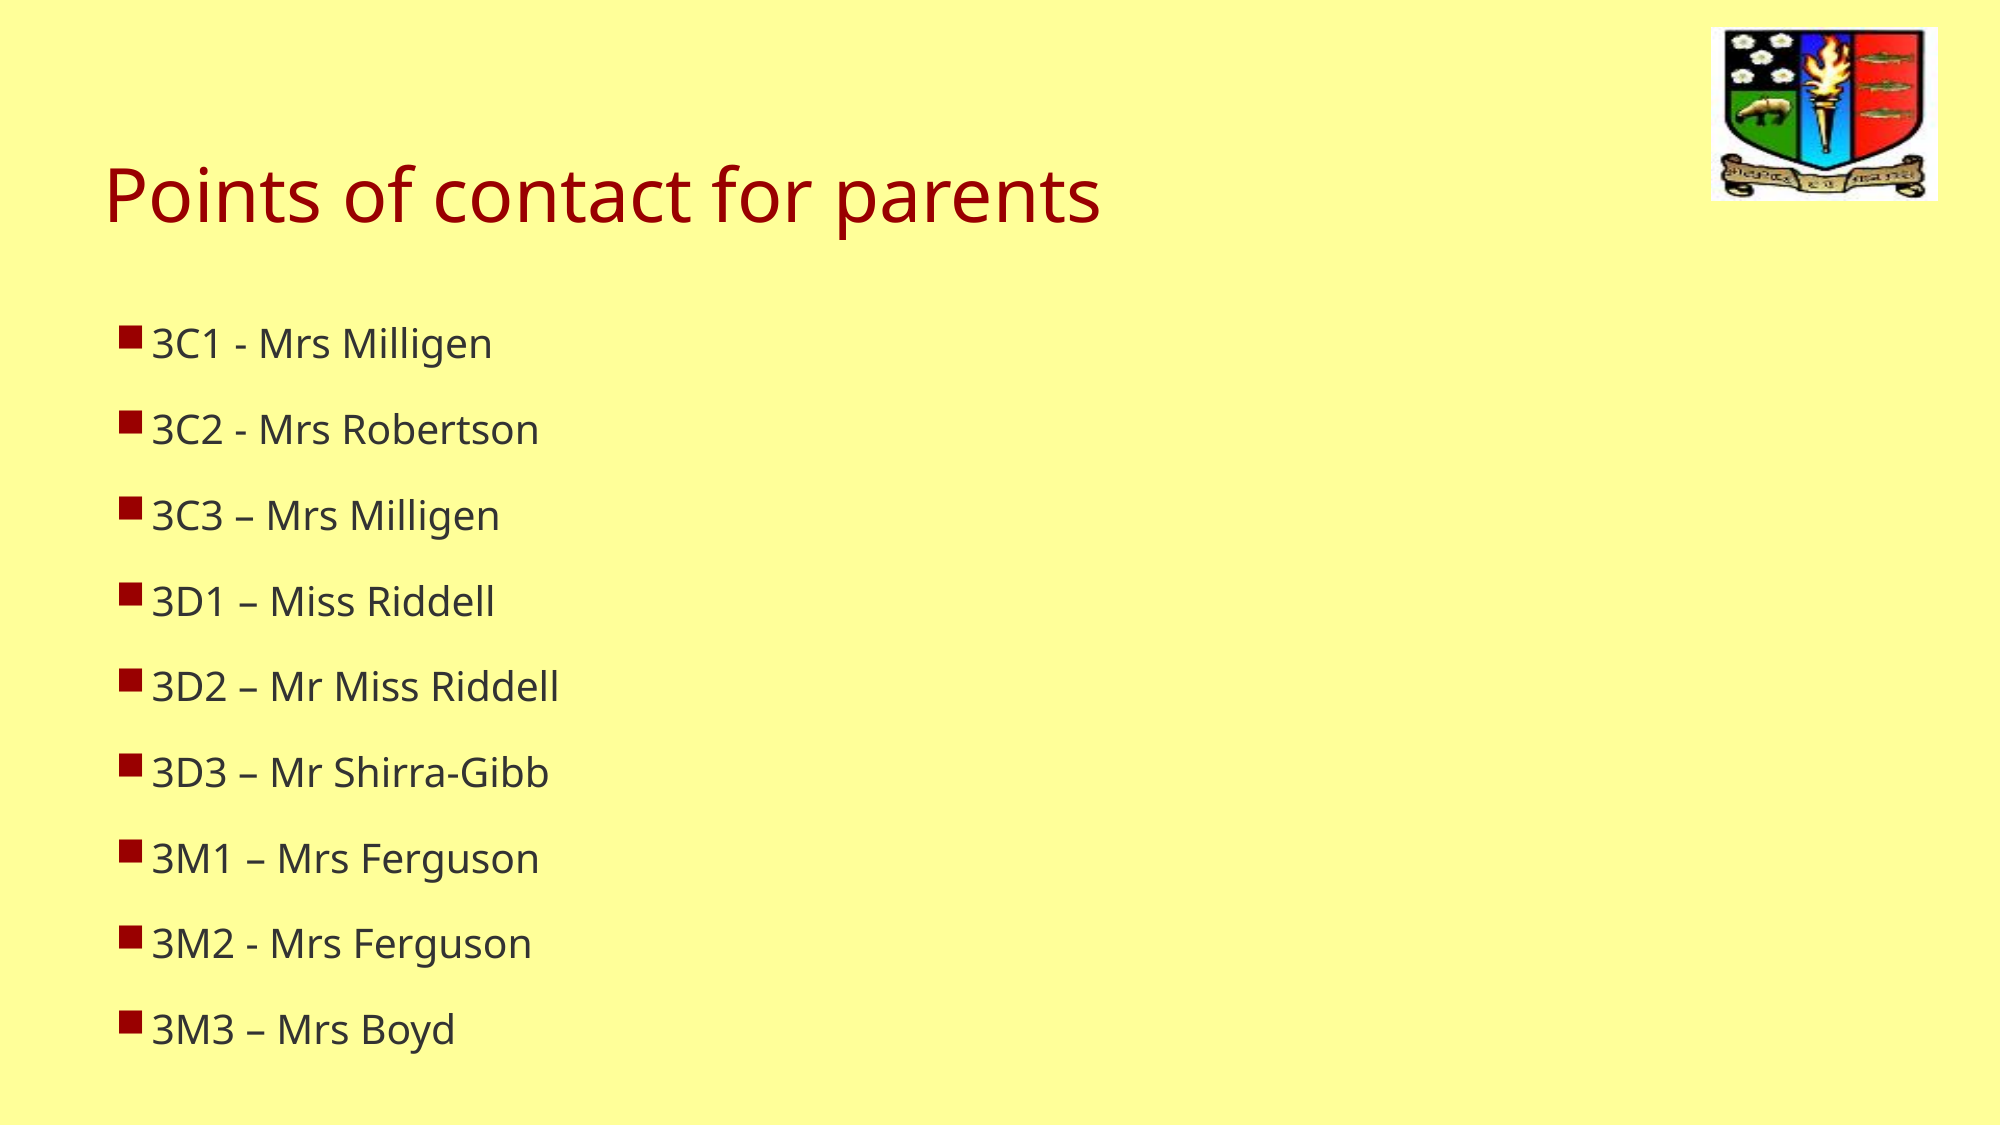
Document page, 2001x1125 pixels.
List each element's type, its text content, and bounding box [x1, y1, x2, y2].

list 3C1 - Mrs Milligen 3C2 - Mrs Robertson 3C3 – Mrs Milligen 3D1 – Miss Riddell 3D2 – Mr Miss Riddell 3D3 – Mr Shirra-Gibb 3M1 – Mrs Ferguson 3M2 - Mrs Ferguson 3M3 – Mrs Boyd [99, 310, 1938, 1066]
picture [1711, 27, 1938, 201]
title Points of contact for parents [88, 42, 1512, 246]
